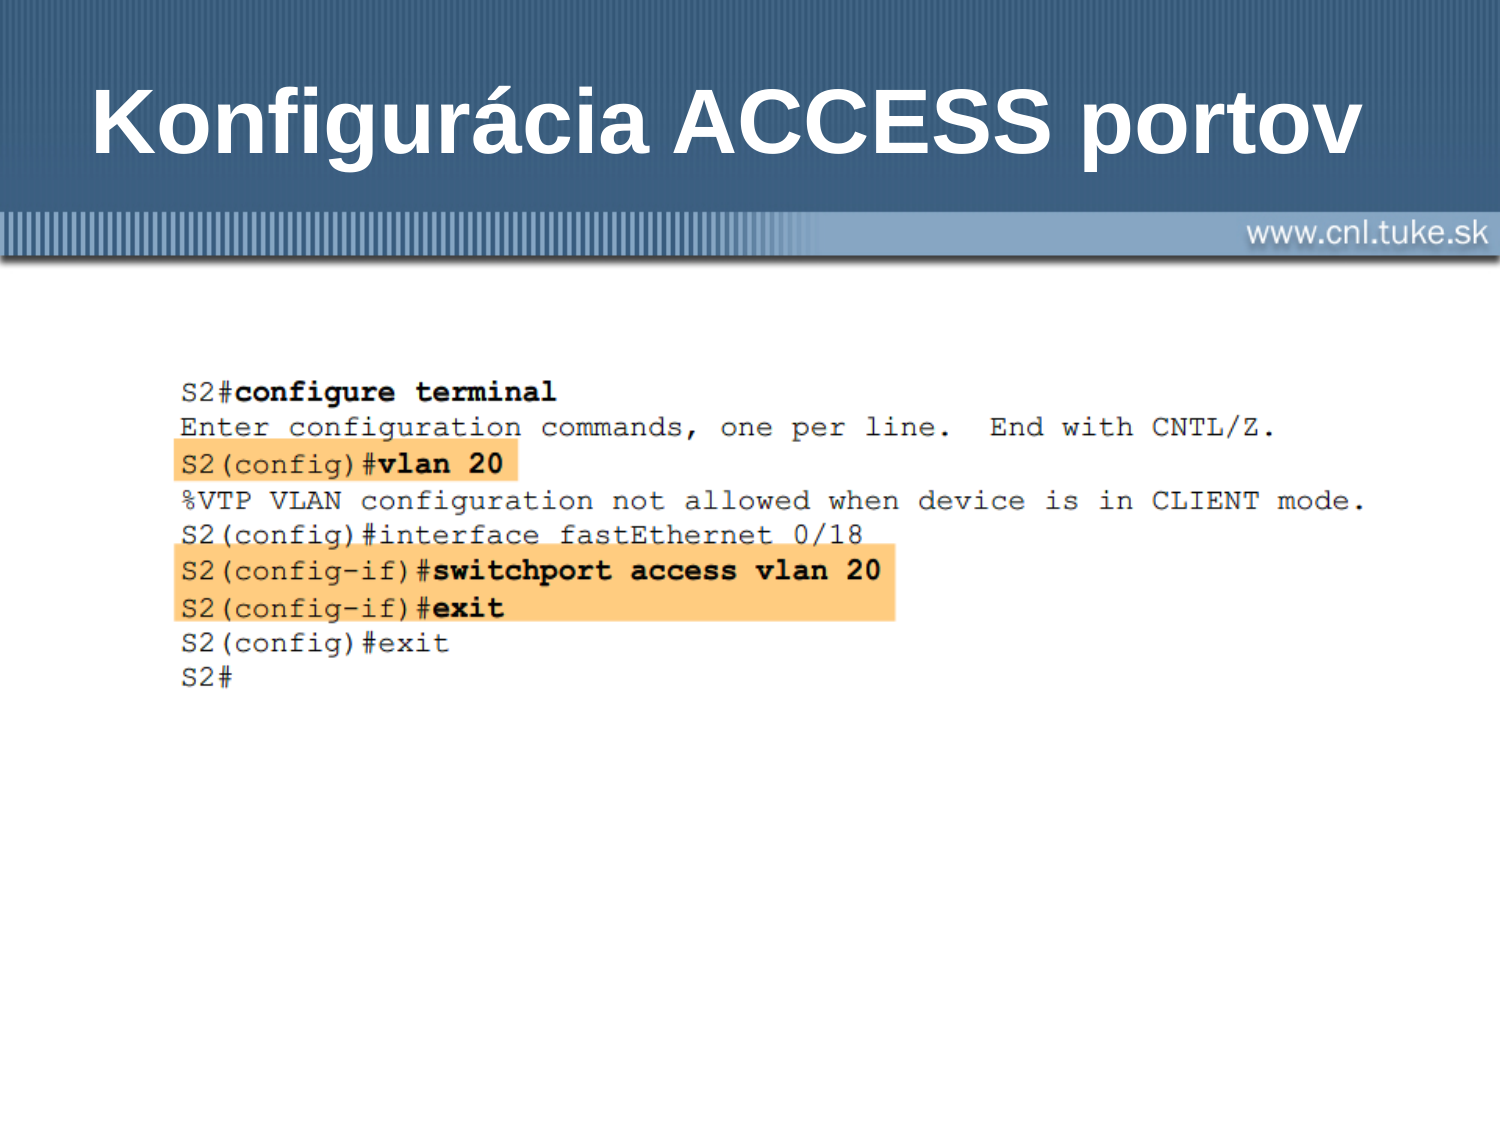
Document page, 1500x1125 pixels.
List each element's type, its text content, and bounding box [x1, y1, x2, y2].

title Konfigurácia ACCESS portov [75, 25, 1425, 209]
picture [0, 0, 1500, 1125]
